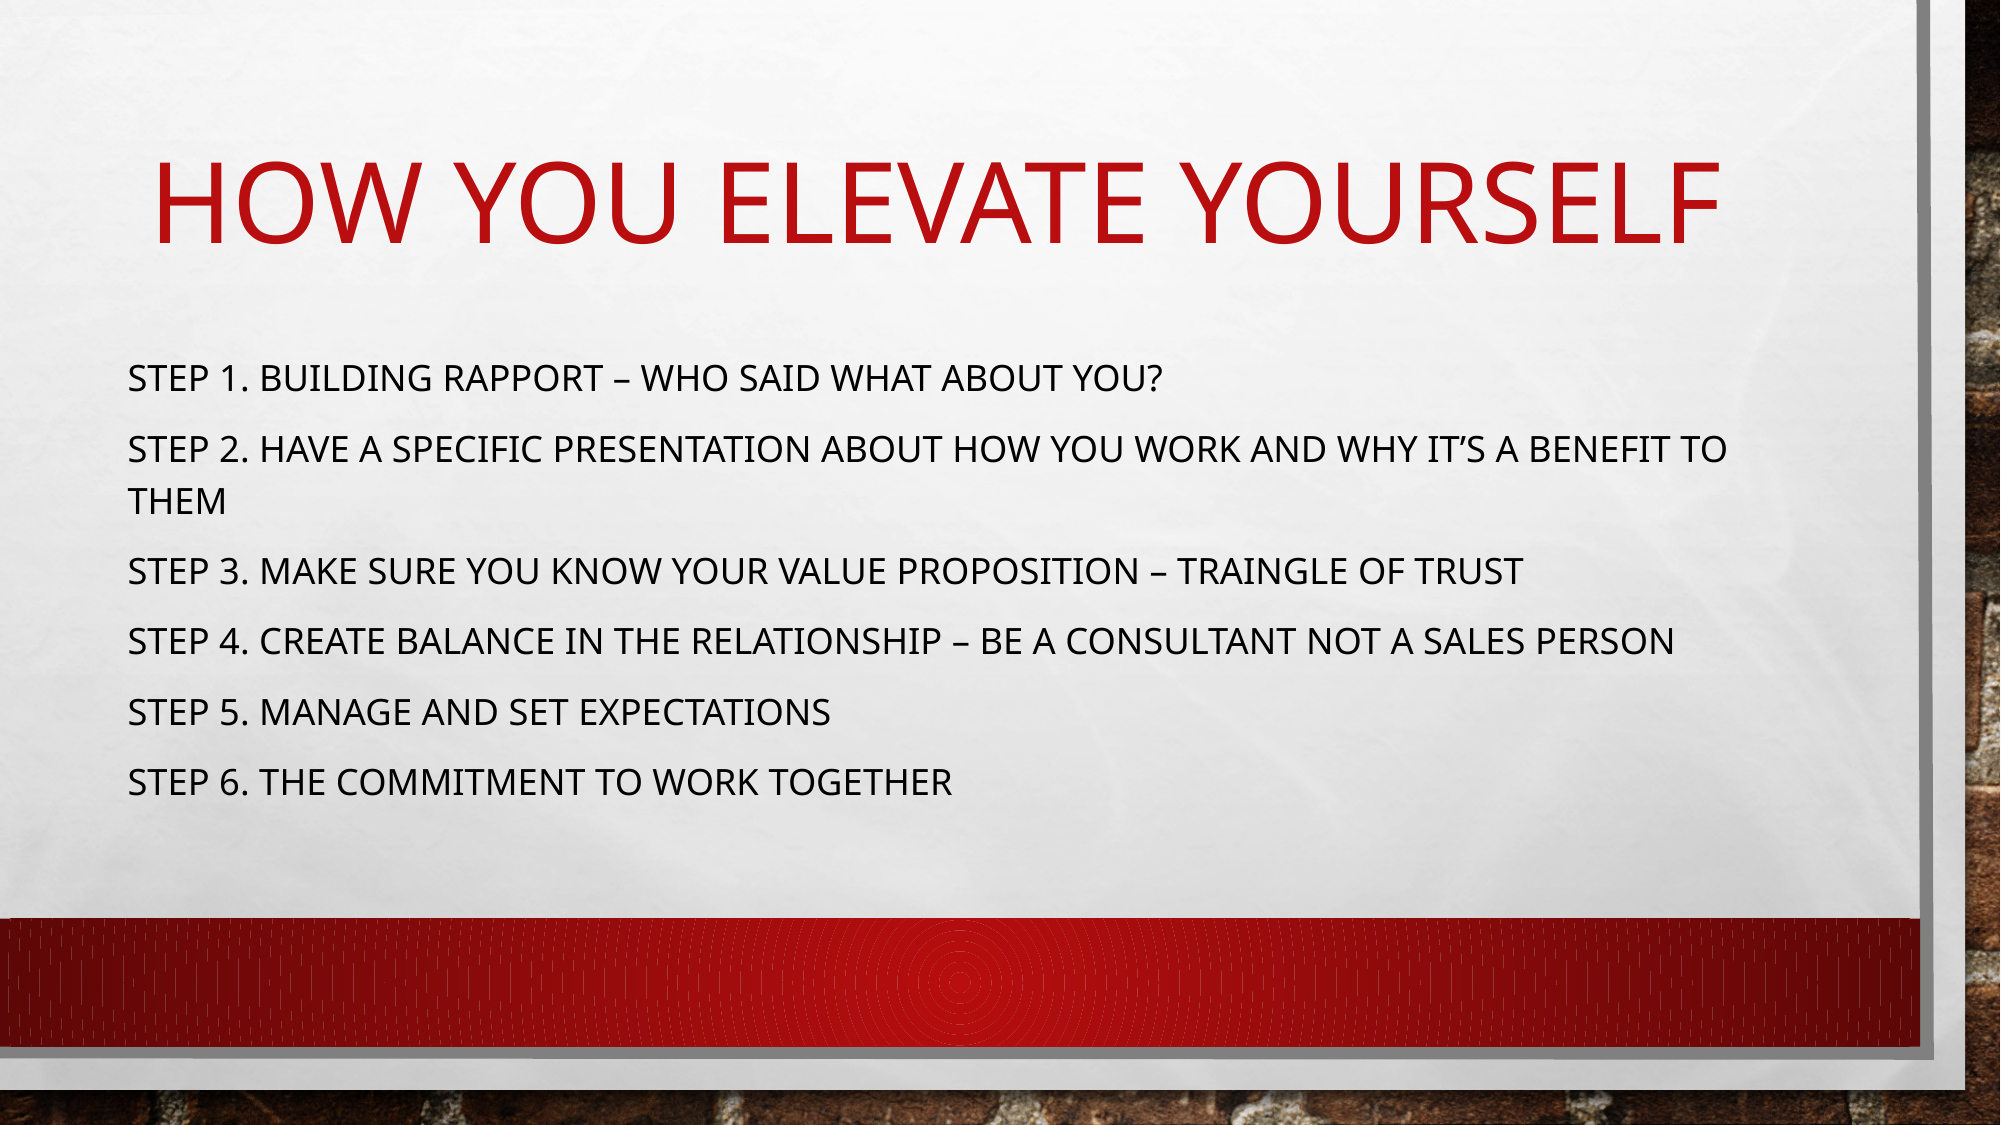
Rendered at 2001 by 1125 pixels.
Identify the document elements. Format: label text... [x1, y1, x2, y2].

title How you elevate yourself [112, 112, 1818, 302]
picture [0, 0, 2000, 1125]
list Step 1. Building Rapport – Who said what about you? Step 2. Have a specific presentation about how you work and why it’s a benefit to them Step 3. Make sure you know your Value Proposition – Traingle of Trust Step 4. Create balance in the relationship – Be a Consultant not a sales person Step 5. Manage and set Expectations Step 6. The commitment to work together [112, 338, 1818, 882]
